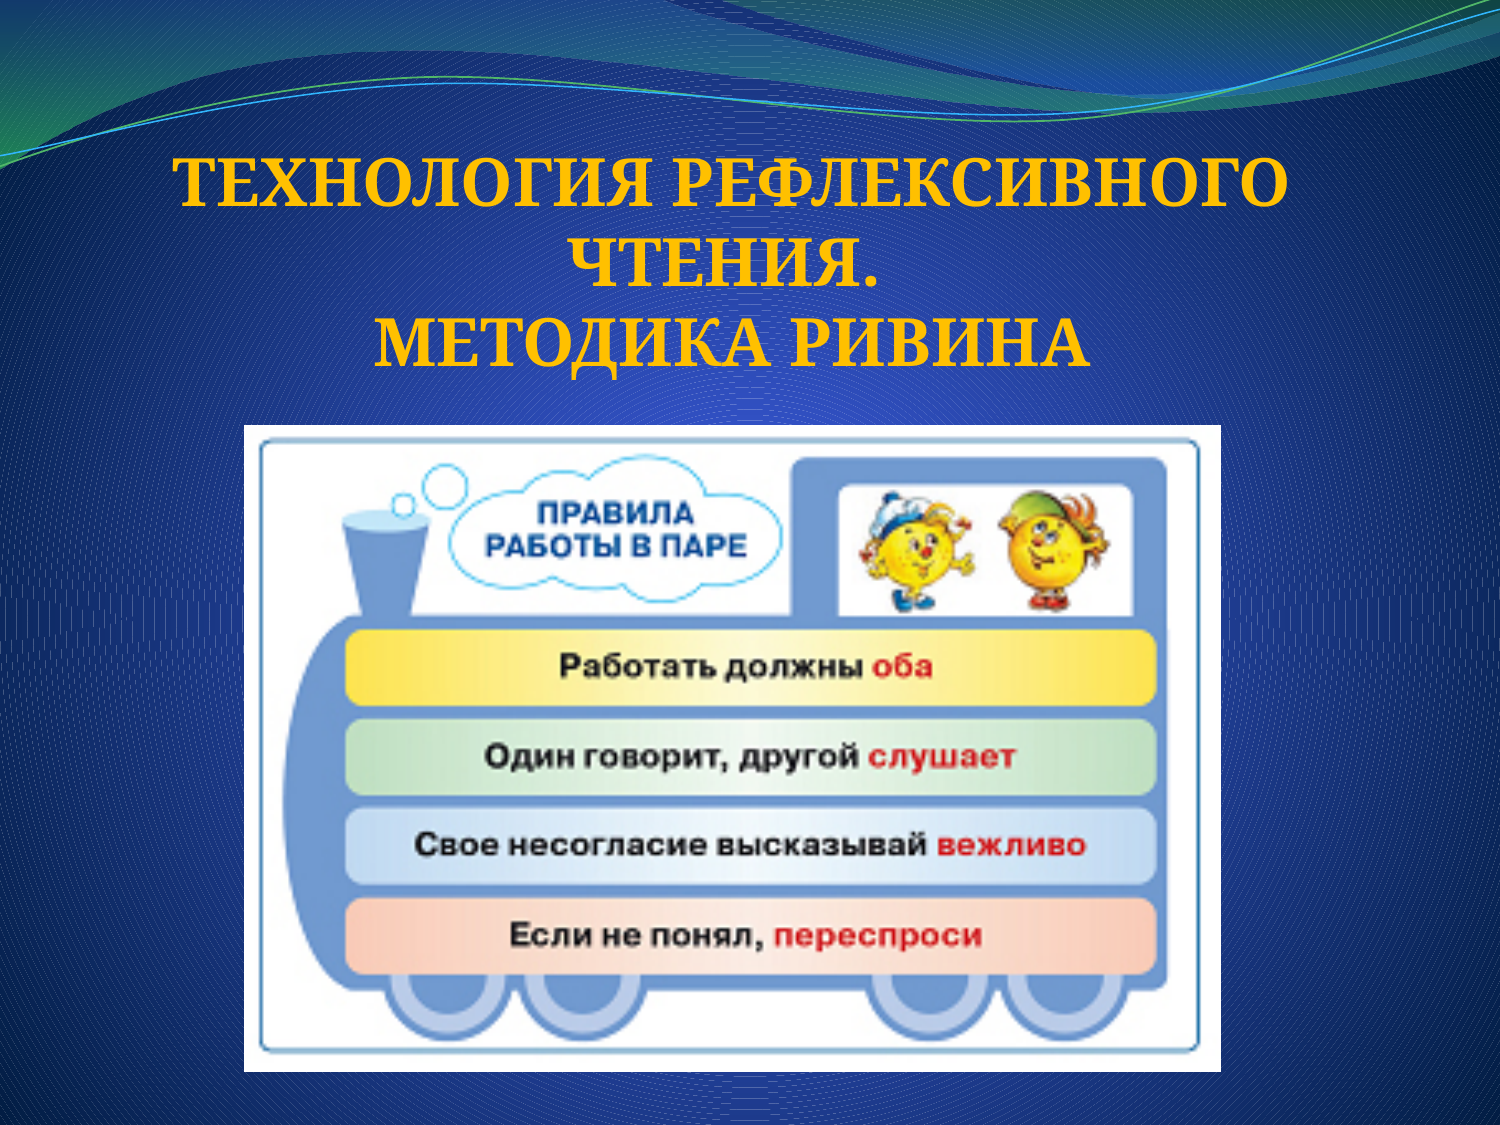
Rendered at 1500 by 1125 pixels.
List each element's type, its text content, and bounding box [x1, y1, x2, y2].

picture [243, 425, 1221, 1072]
text_box ТЕХНОЛОГИЯ РЕФЛЕКСИВНОГО ЧТЕНИЯ. МЕТОДИКА РИВИНА [100, 132, 1365, 387]
